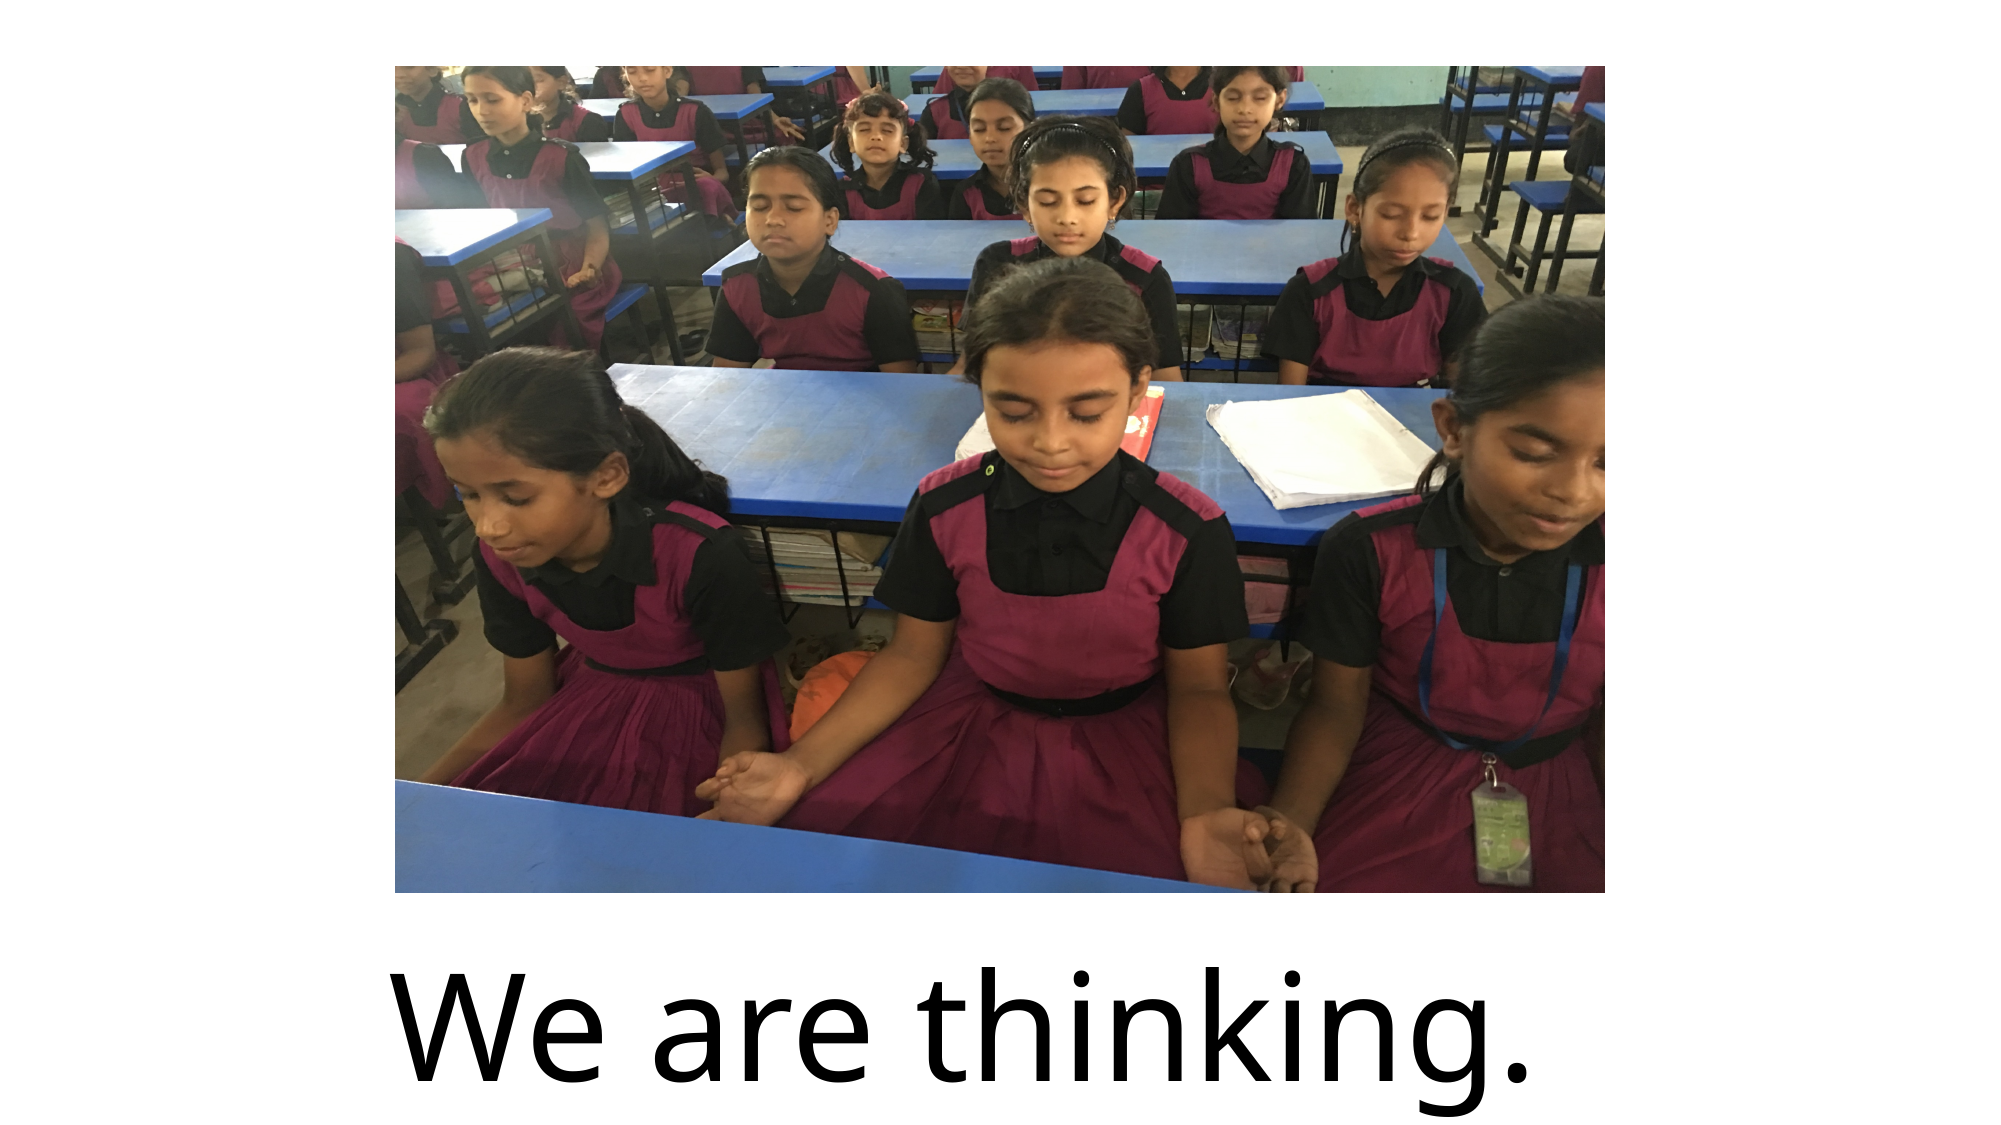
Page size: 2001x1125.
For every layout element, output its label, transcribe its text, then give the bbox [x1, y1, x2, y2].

picture [395, 65, 1605, 893]
text_box We are thinking. [373, 924, 1861, 1119]
